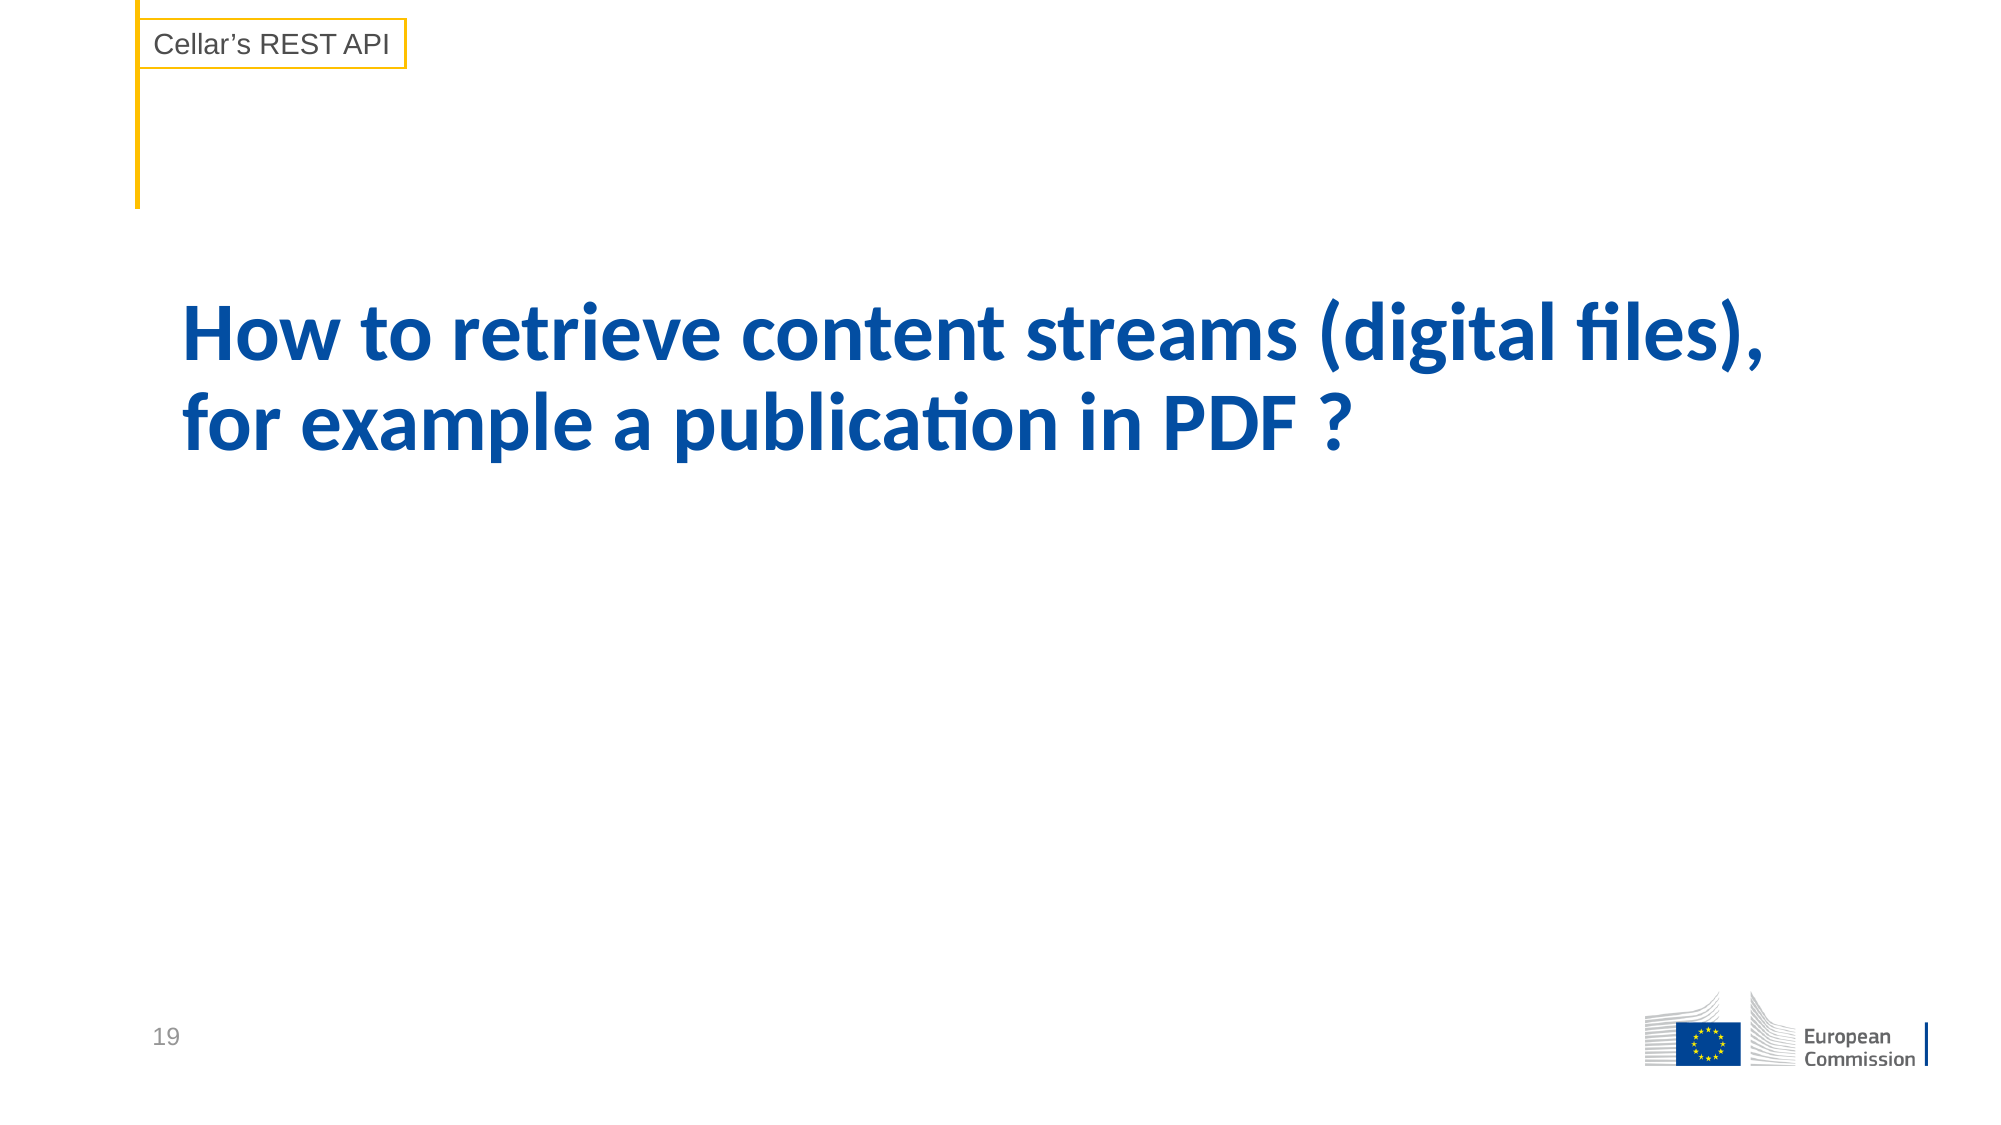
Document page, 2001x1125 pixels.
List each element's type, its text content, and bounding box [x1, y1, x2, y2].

picture [1645, 991, 1928, 1066]
slide_number 19 [137, 1005, 588, 1066]
title How to retrieve content streams (digital files), for example a publication in PDF ? [167, 179, 1859, 469]
text_box Cellar’s REST API [138, 18, 407, 69]
